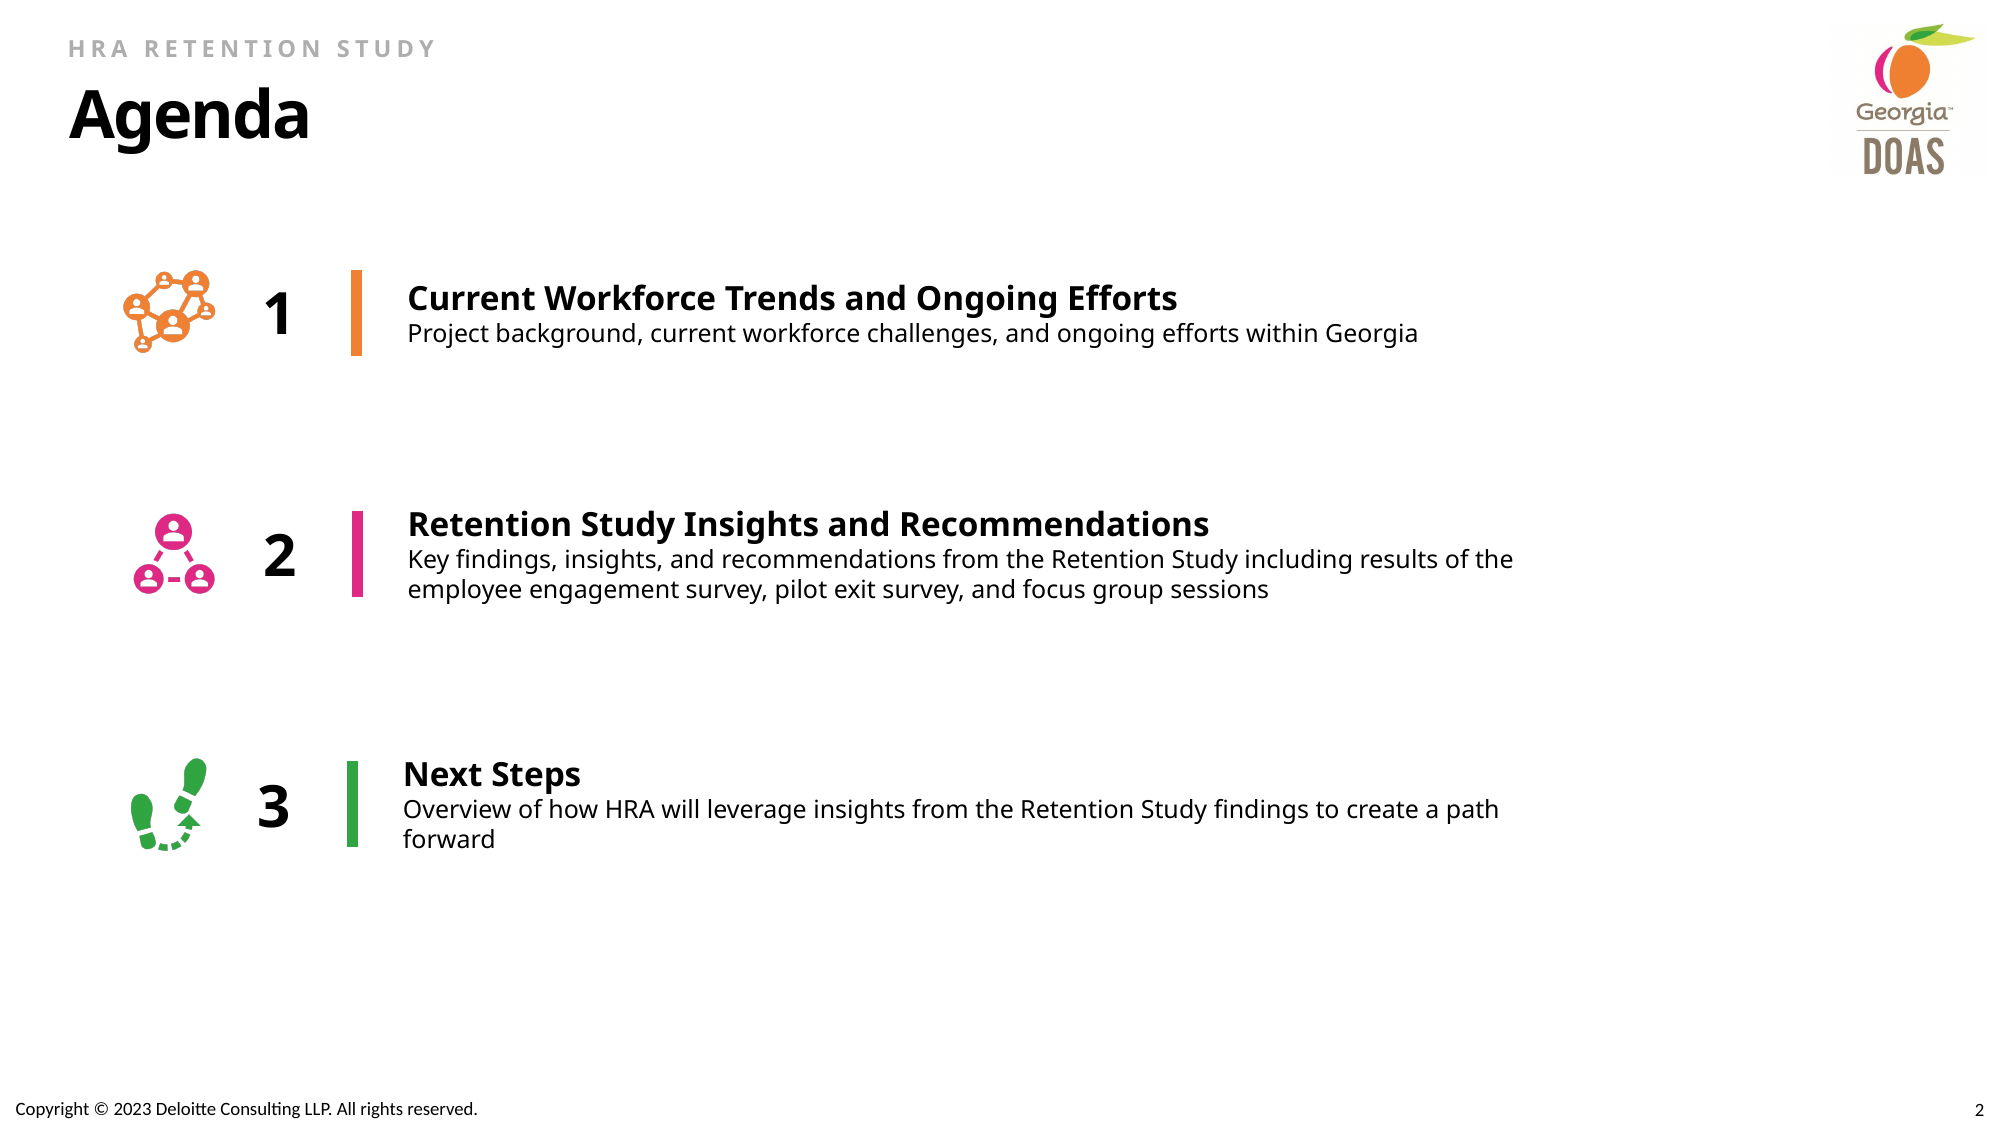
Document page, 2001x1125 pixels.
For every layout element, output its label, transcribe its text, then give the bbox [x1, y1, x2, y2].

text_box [117, 261, 1614, 363]
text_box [117, 746, 1609, 856]
picture [1826, 17, 1988, 182]
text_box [117, 496, 1612, 613]
text_box Agenda [69, 80, 1795, 193]
